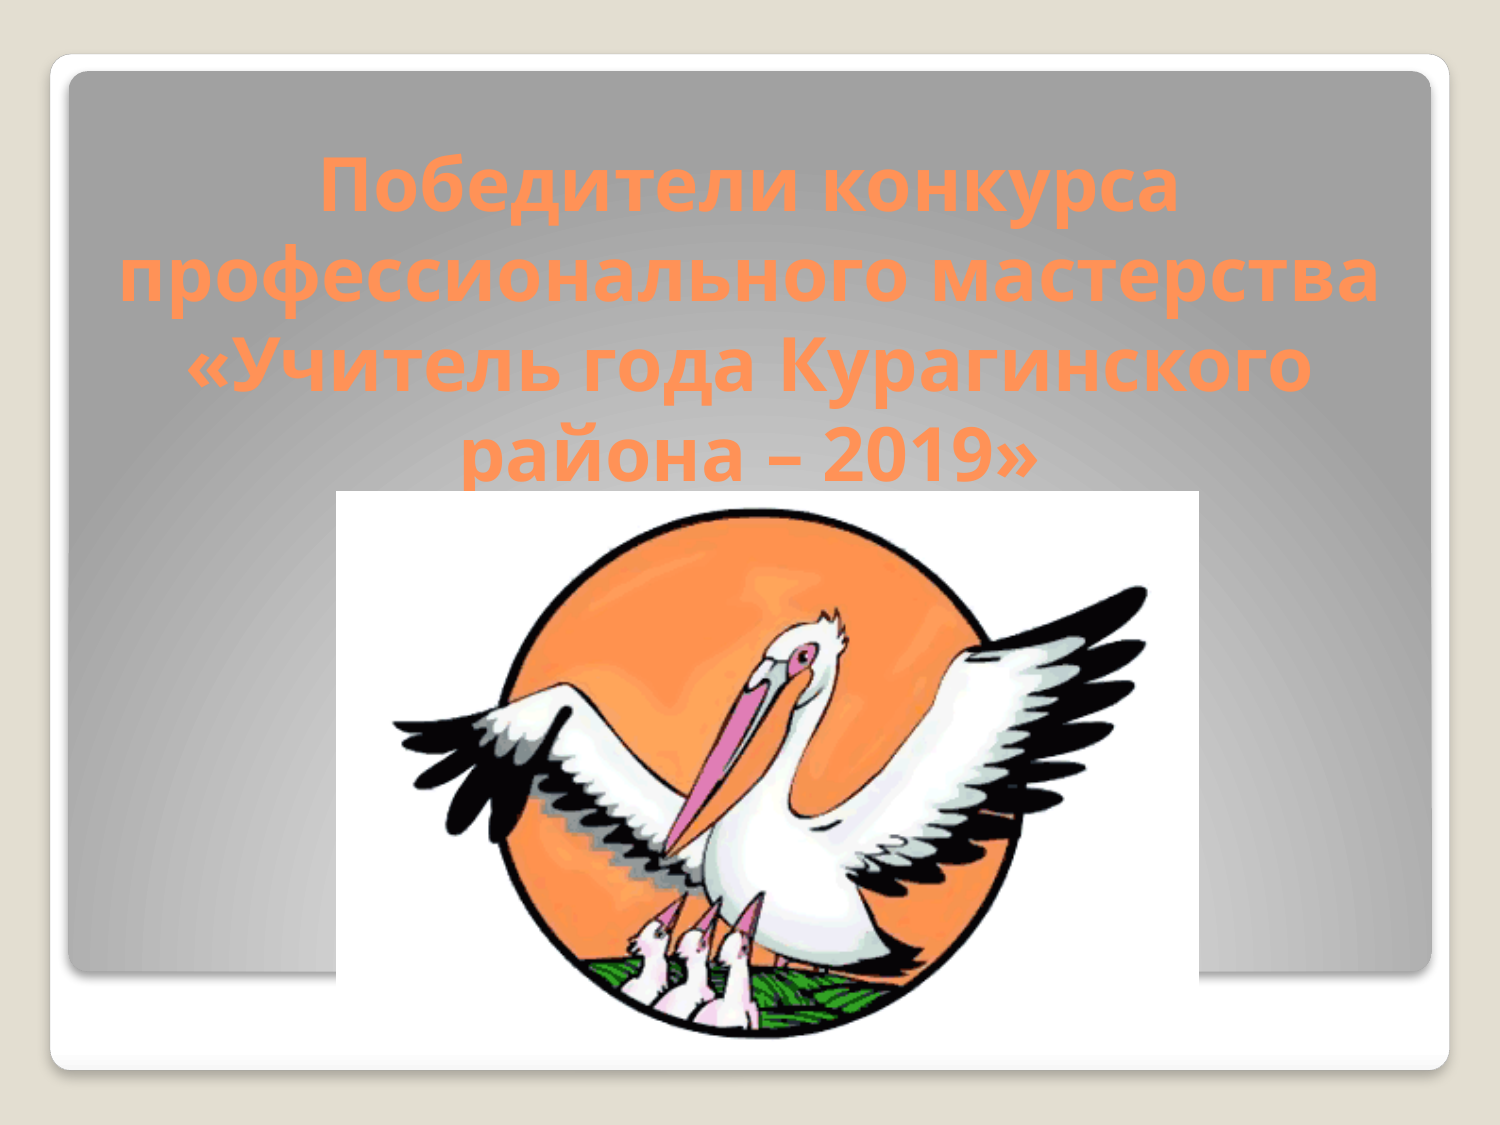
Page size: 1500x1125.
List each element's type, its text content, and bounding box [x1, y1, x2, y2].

picture [336, 491, 1200, 1048]
title Победители конкурса профессионального мастерства «Учитель года Курагинского района – 2019» [75, 45, 1425, 504]
